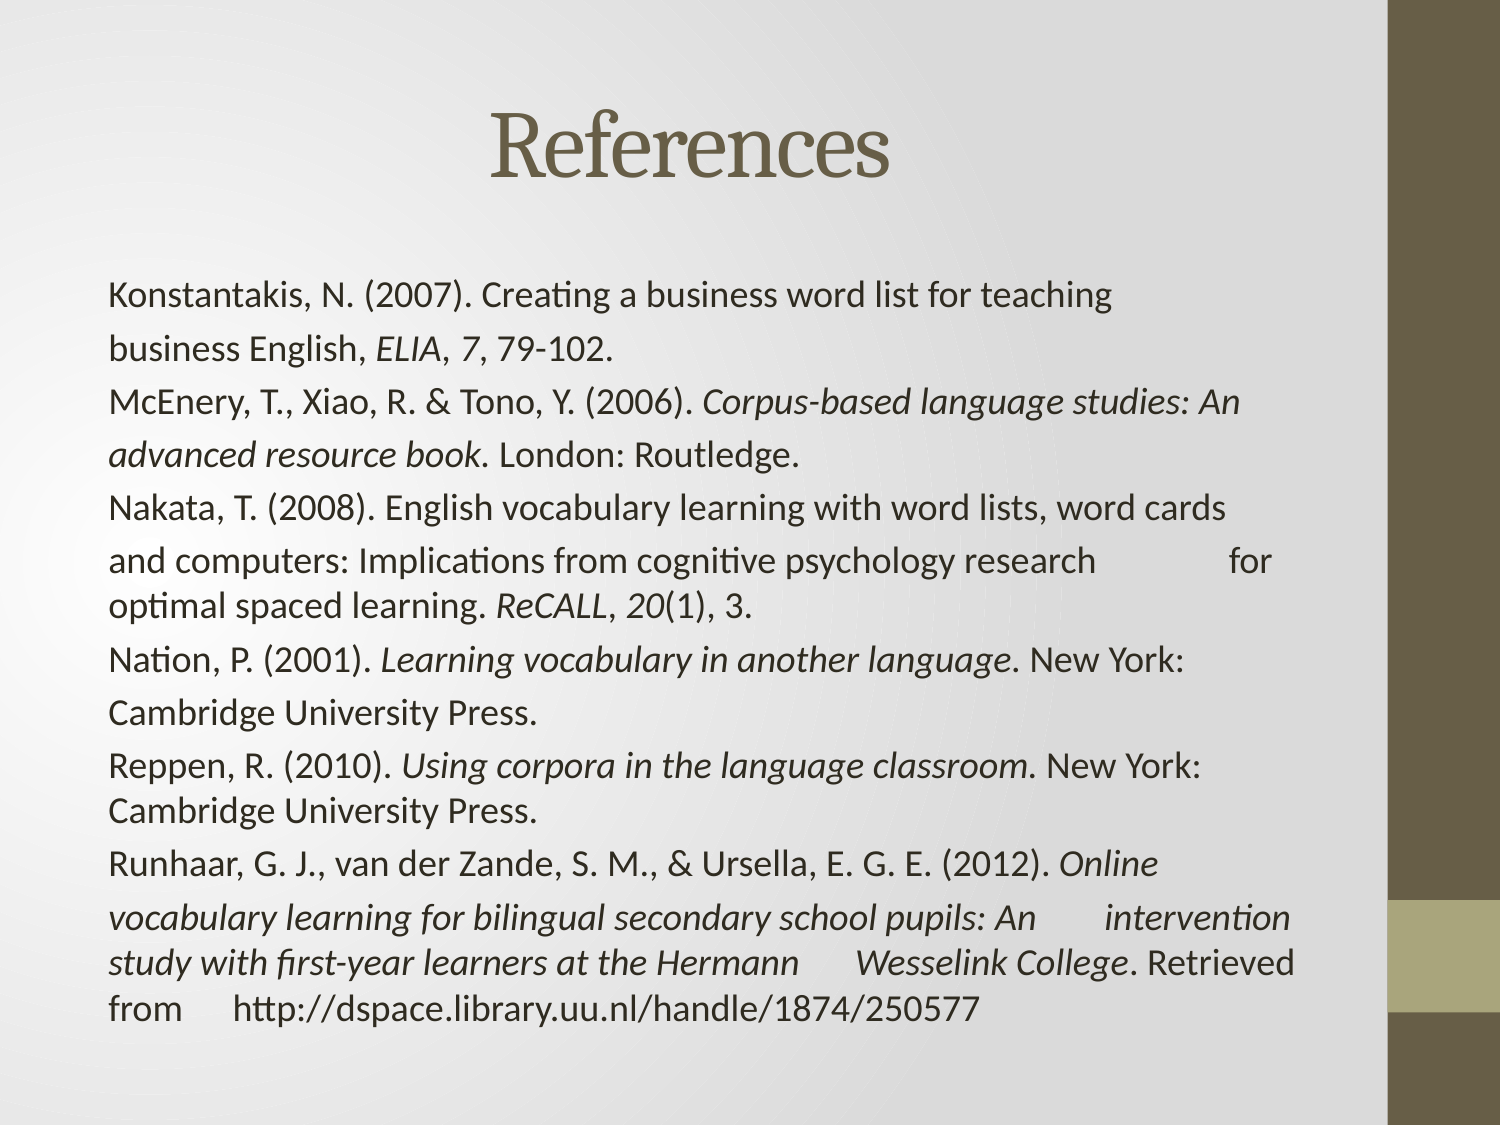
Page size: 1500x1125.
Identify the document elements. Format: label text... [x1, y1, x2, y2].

title References [75, 45, 1325, 233]
list Konstantakis, N. (2007). Creating a business word list for teaching business English, ELIA, 7, 79-102. McEnery, T., Xiao, R. & Tono, Y. (2006). Corpus-based language studies: An advanced resource book. London: Routledge. Nakata, T. (2008). English vocabulary learning with word lists, word cards and computers: Implications from cognitive psychology research for optimal spaced learning. ReCALL, 20(1), 3. Nation, P. (2001). Learning vocabulary in another language. New York: Cambridge University Press. Reppen, R. (2010). Using corpora in the language classroom. New York: Cambridge University Press. Runhaar, G. J., van der Zande, S. M., & Ursella, E. G. E. (2012). Online vocabulary learning for bilingual secondary school pupils: An intervention study with first-year learners at the Hermann Wesselink College. Retrieved from http://dspace.library.uu.nl/handle/1874/250577 [75, 262, 1325, 1050]
